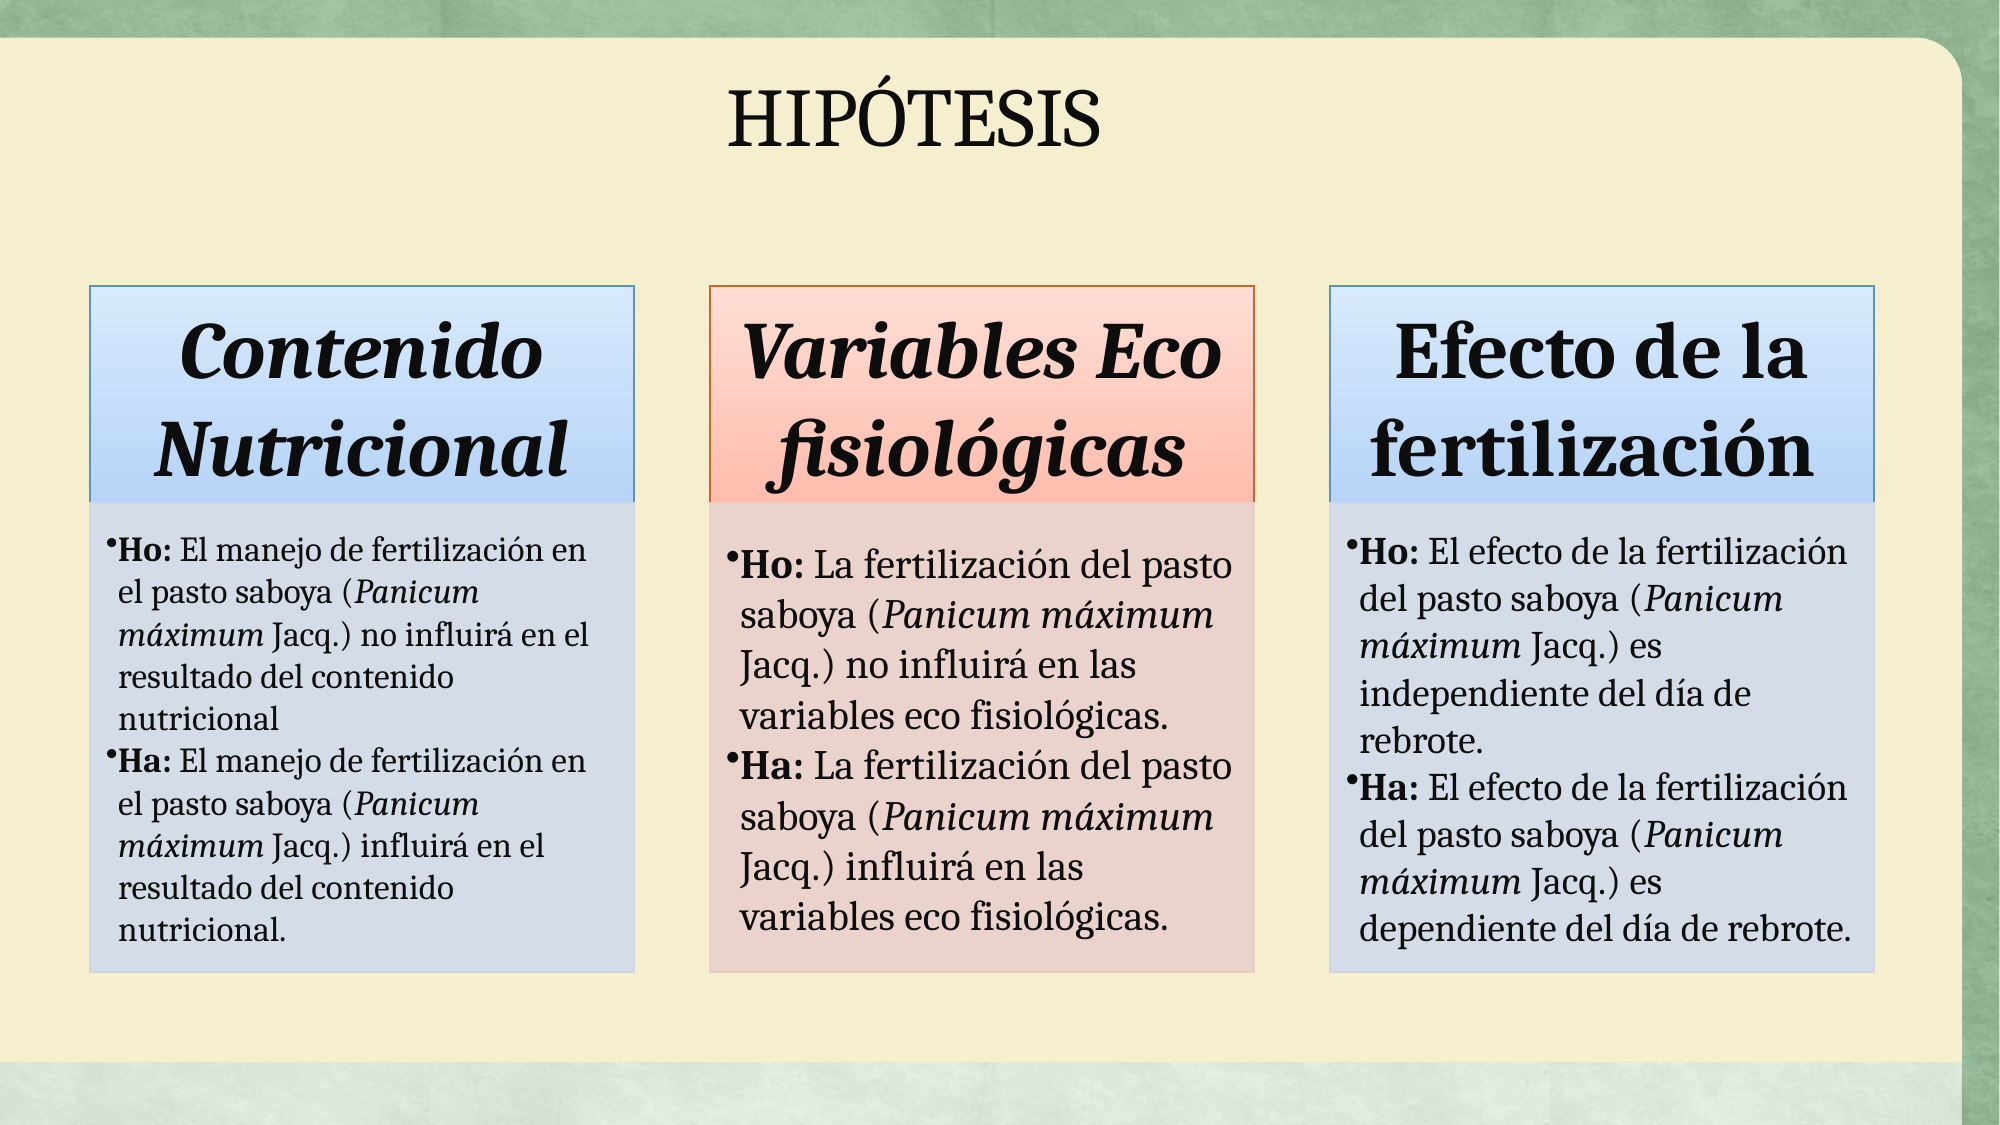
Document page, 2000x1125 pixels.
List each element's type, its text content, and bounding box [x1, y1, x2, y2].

title HIPÓTESIS [711, 0, 1272, 173]
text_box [89, 183, 1875, 1074]
